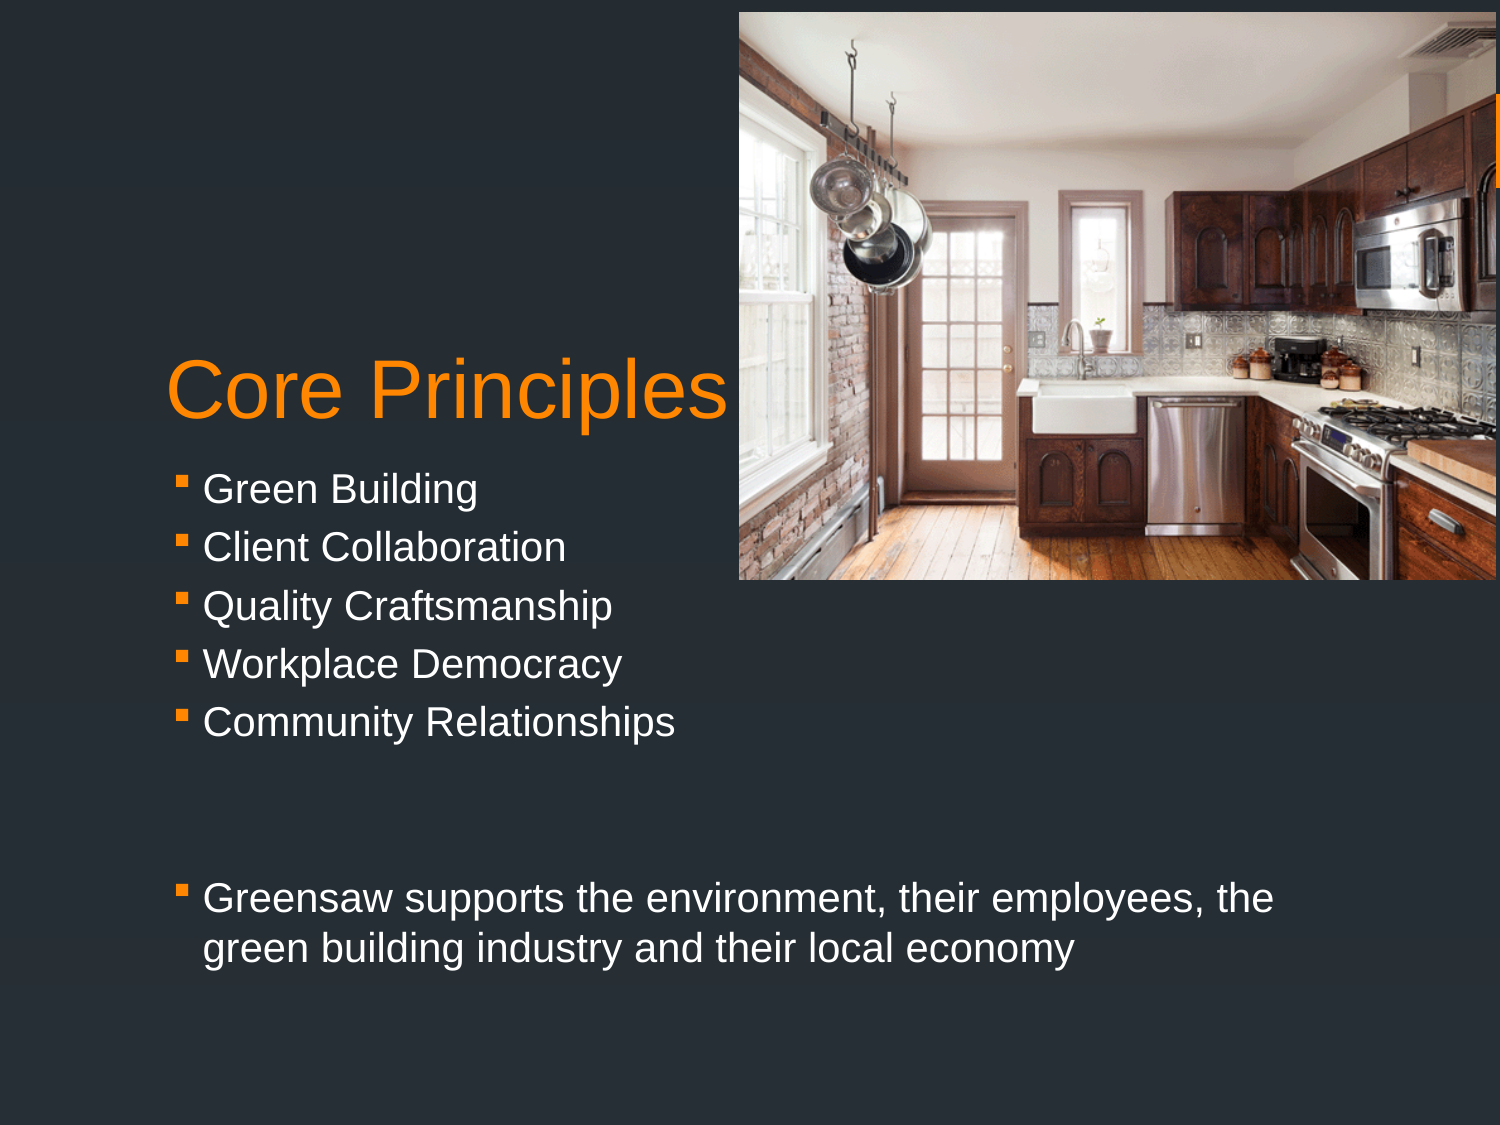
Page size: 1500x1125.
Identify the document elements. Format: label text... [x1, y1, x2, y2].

title Core Principles [150, 253, 733, 443]
list Green Building Client Collaboration Quality Craftsmanship Workplace Democracy Community Relationships Greensaw supports the environment, their employees, the green building industry and their local economy [150, 454, 1350, 1035]
picture [738, 11, 1496, 580]
